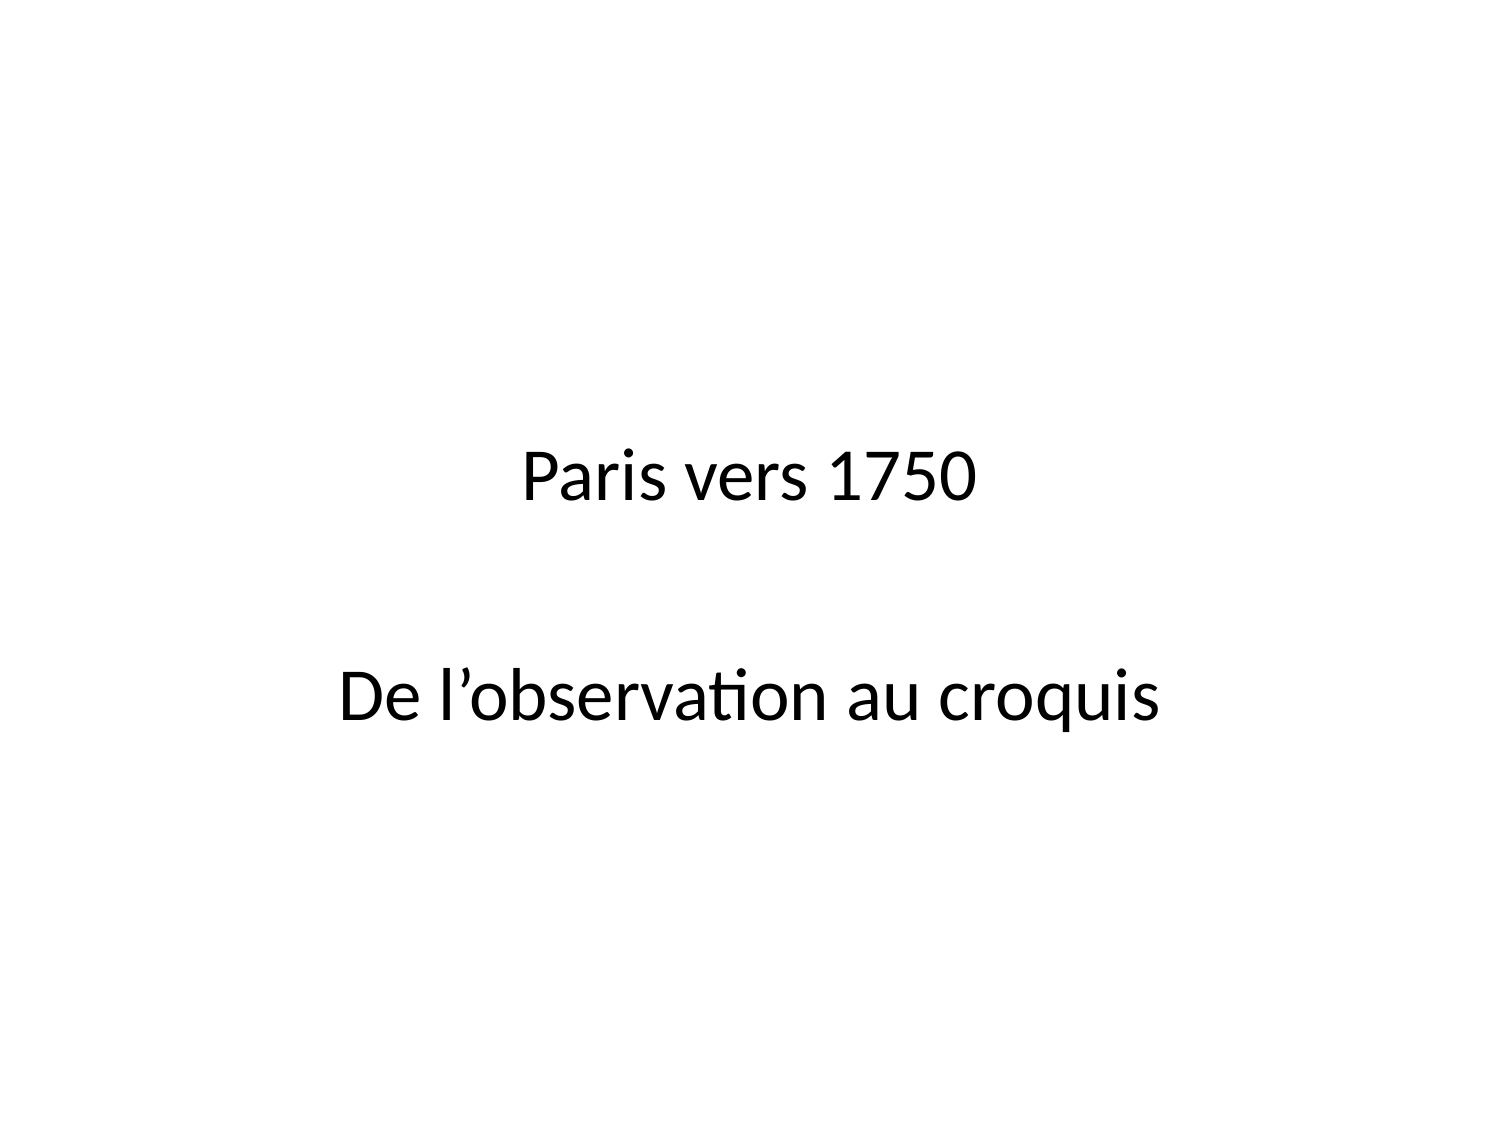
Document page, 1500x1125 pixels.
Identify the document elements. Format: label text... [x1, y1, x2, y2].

subtitle De l’observation au croquis [225, 637, 1275, 925]
title Paris vers 1750 [112, 349, 1388, 591]
